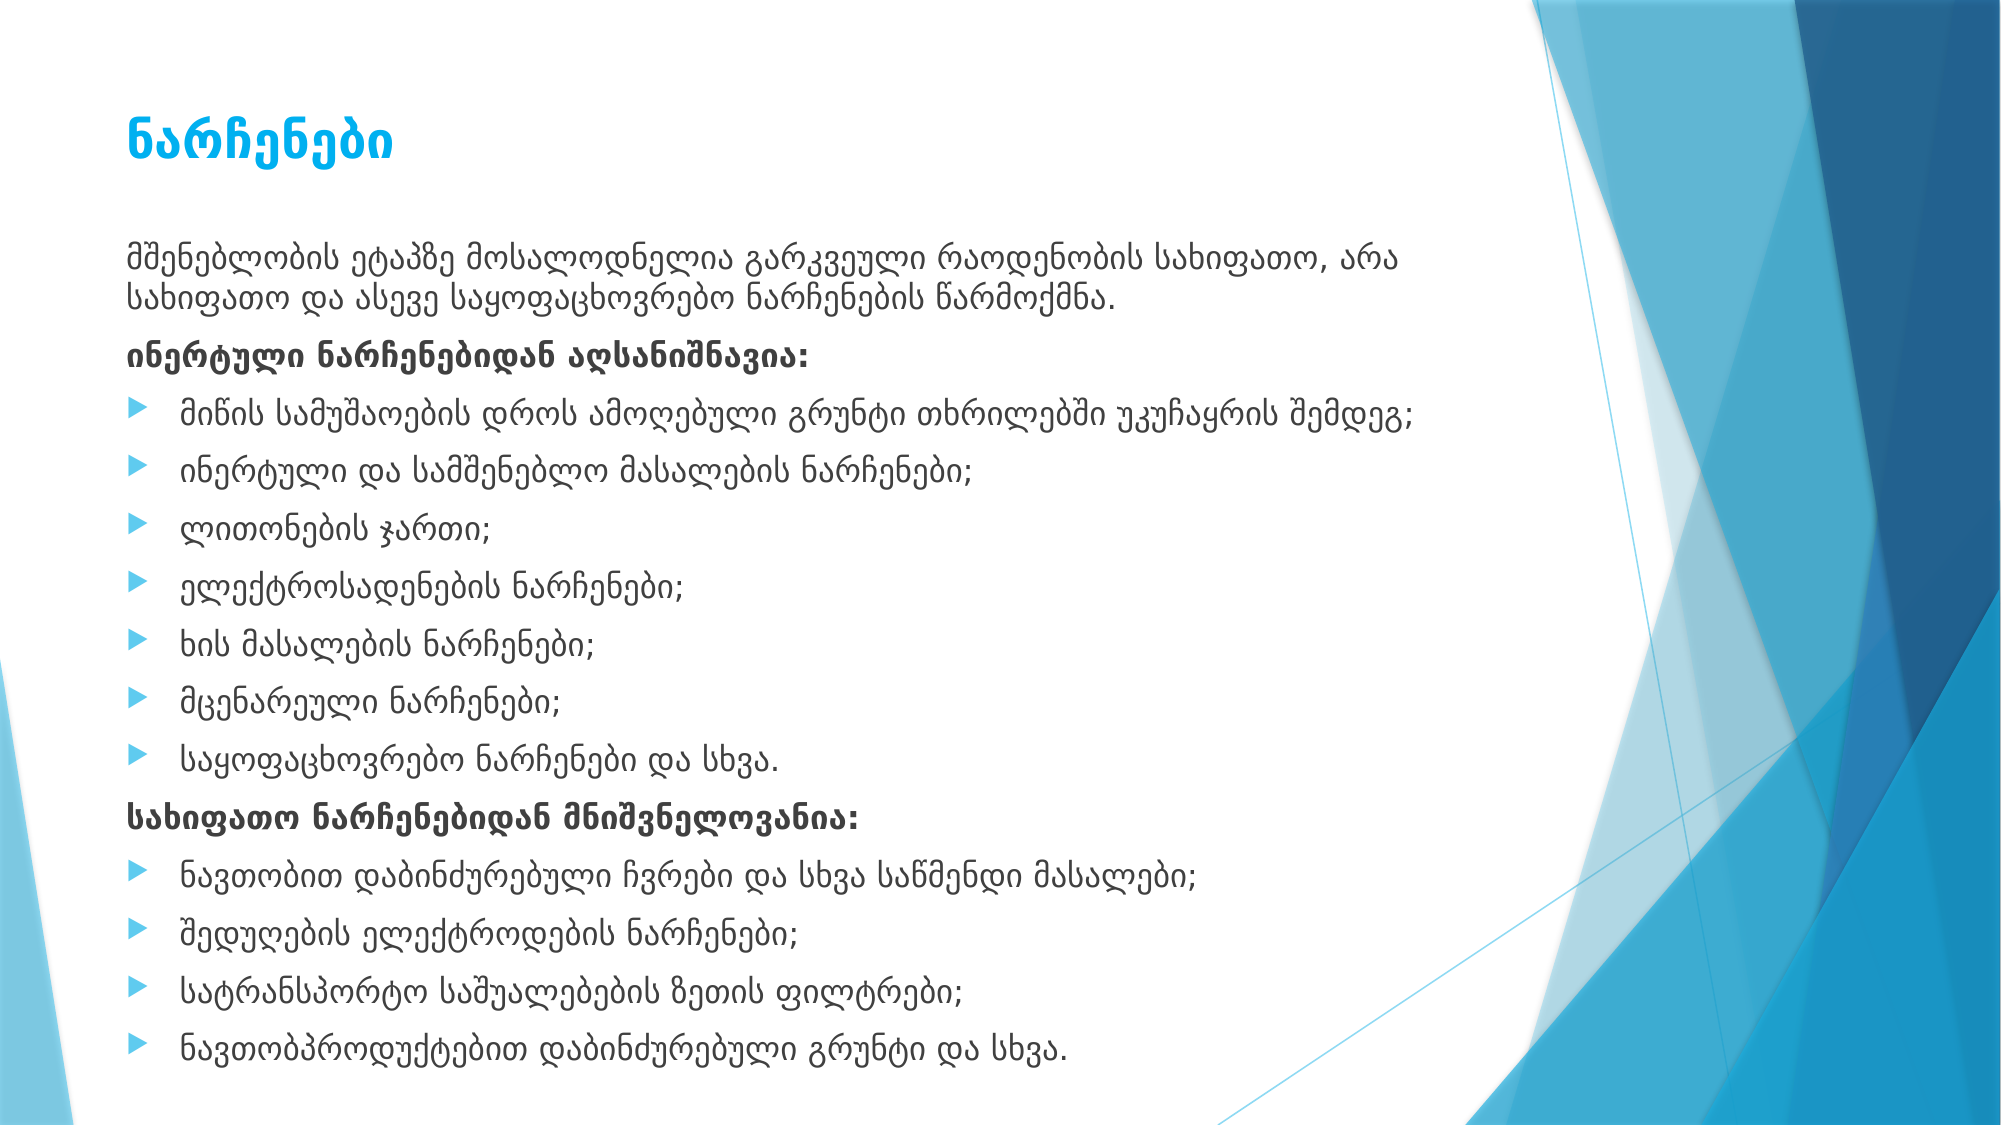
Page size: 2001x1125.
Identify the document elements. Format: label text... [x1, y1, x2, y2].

title ნარჩენები [111, 99, 1522, 204]
list მშენებლობის ეტაპზე მოსალოდნელია გარკვეული რაოდენობის სახიფათო, არა სახიფათო და ასევე საყოფაცხოვრებო ნარჩენების წარმოქმნა. ინერტული ნარჩენებიდან აღსანიშნავია: მიწის სამუშაოების დროს ამოღებული გრუნტი თხრილებში უკუჩაყრის შემდეგ; ინერტული და სამშენებლო მასალების ნარჩენები; ლითონების ჯართი; ელექტროსადენების ნარჩენები; ხის მასალების ნარჩენები; მცენარეული ნარჩენები; საყოფაცხოვრებო ნარჩენები და სხვა. სახიფათო ნარჩენებიდან მნიშვნელოვანია: ნავთობით დაბინძურებული ჩვრები და სხვა საწმენდი მასალები; შედუღების ელექტროდების ნარჩენები; სატრანსპორტო საშუალებების ზეთის ფილტრები; ნავთობპროდუქტებით დაბინძურებული გრუნტი და სხვა. [111, 229, 1522, 1076]
